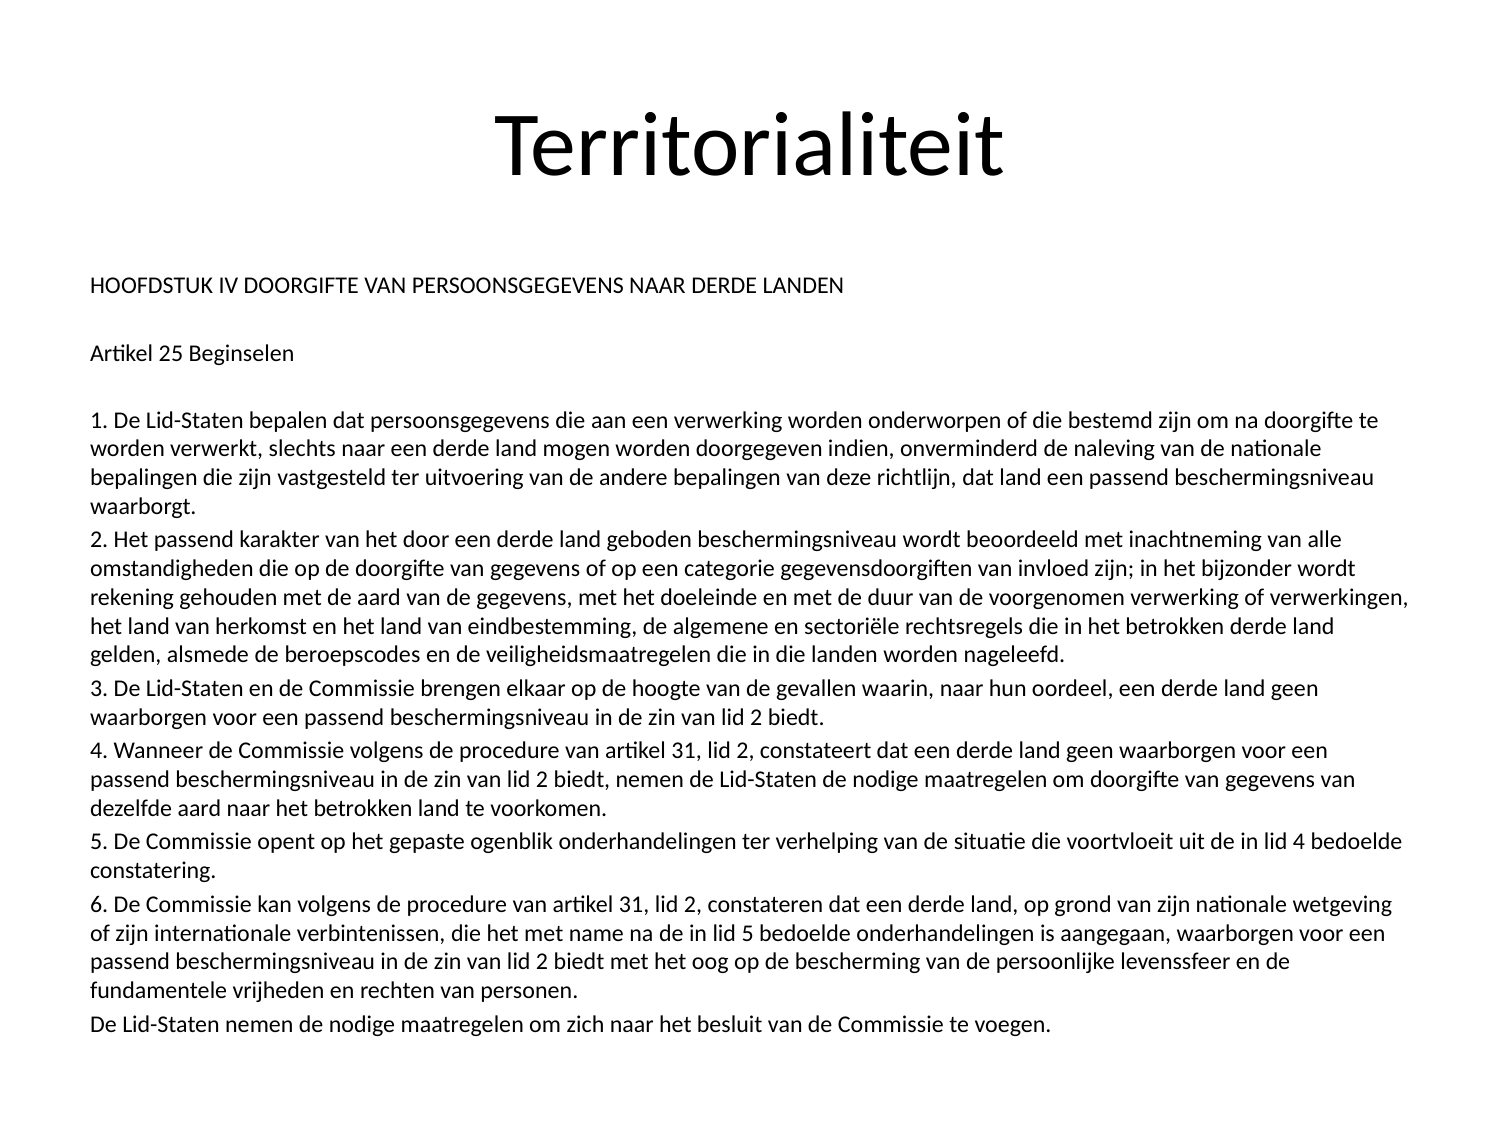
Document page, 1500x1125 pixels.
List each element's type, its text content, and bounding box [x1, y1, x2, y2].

title Territorialiteit [75, 45, 1425, 233]
list HOOFDSTUK IV DOORGIFTE VAN PERSOONSGEGEVENS NAAR DERDE LANDEN Artikel 25 Beginselen 1. De Lid-Staten bepalen dat persoonsgegevens die aan een verwerking worden onderworpen of die bestemd zijn om na doorgifte te worden verwerkt, slechts naar een derde land mogen worden doorgegeven indien, onverminderd de naleving van de nationale bepalingen die zijn vastgesteld ter uitvoering van de andere bepalingen van deze richtlijn, dat land een passend beschermingsniveau waarborgt. 2. Het passend karakter van het door een derde land geboden beschermingsniveau wordt beoordeeld met inachtneming van alle omstandigheden die op de doorgifte van gegevens of op een categorie gegevensdoorgiften van invloed zijn; in het bijzonder wordt rekening gehouden met de aard van de gegevens, met het doeleinde en met de duur van de voorgenomen verwerking of verwerkingen, het land van herkomst en het land van eindbestemming, de algemene en sectoriële rechtsregels die in het betrokken derde land gelden, alsmede de beroepscodes en de veiligheidsmaatregelen die in die landen worden nageleefd. 3. De Lid-Staten en de Commissie brengen elkaar op de hoogte van de gevallen waarin, naar hun oordeel, een derde land geen waarborgen voor een passend beschermingsniveau in de zin van lid 2 biedt. 4. Wanneer de Commissie volgens de procedure van artikel 31, lid 2, constateert dat een derde land geen waarborgen voor een passend beschermingsniveau in de zin van lid 2 biedt, nemen de Lid-Staten de nodige maatregelen om doorgifte van gegevens van dezelfde aard naar het betrokken land te voorkomen. 5. De Commissie opent op het gepaste ogenblik onderhandelingen ter verhelping van de situatie die voortvloeit uit de in lid 4 bedoelde constatering. 6. De Commissie kan volgens de procedure van artikel 31, lid 2, constateren dat een derde land, op grond van zijn nationale wetgeving of zijn internationale verbintenissen, die het met name na de in lid 5 bedoelde onderhandelingen is aangegaan, waarborgen voor een passend beschermingsniveau in de zin van lid 2 biedt met het oog op de bescherming van de persoonlijke levenssfeer en de fundamentele vrijheden en rechten van personen. De Lid-Staten nemen de nodige maatregelen om zich naar het besluit van de Commissie te voegen. [75, 262, 1425, 1047]
